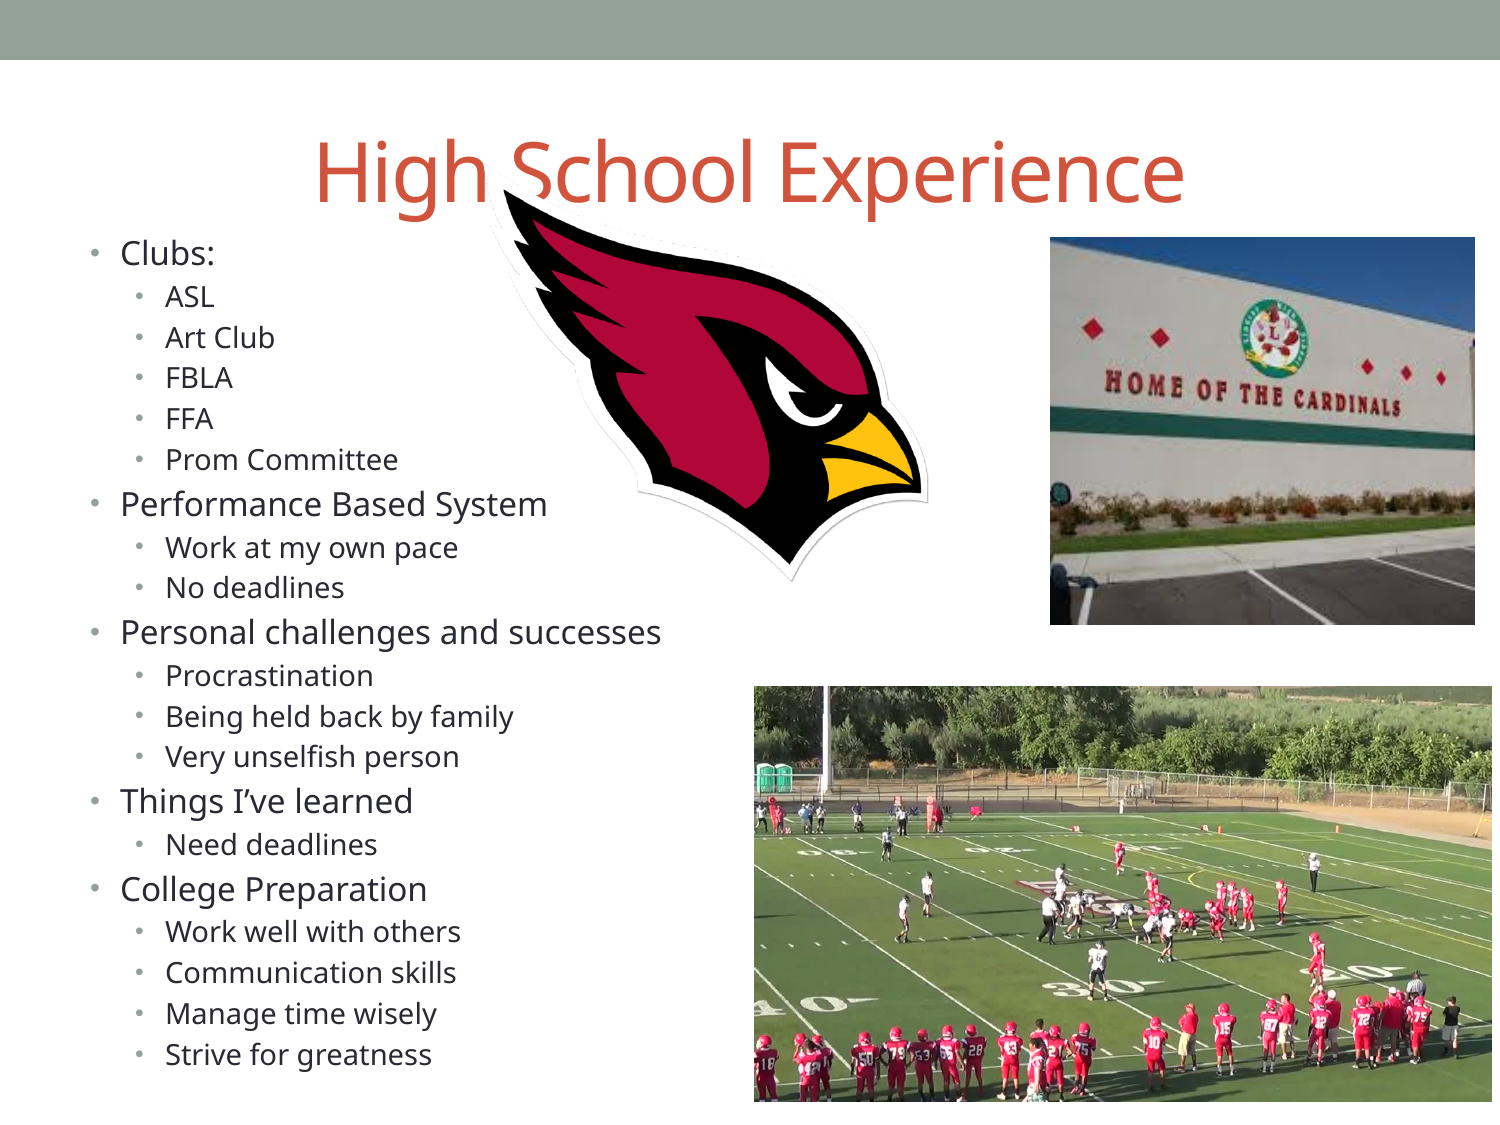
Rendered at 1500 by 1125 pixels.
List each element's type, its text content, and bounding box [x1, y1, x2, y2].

picture [754, 686, 1493, 1102]
picture [1049, 237, 1476, 626]
picture [449, 118, 957, 626]
list Clubs: ASL Art Club FBLA FFA Prom Committee Performance Based System Work at my own pace No deadlines Personal challenges and successes Procrastination Being held back by family Very unselfish person Things I’ve learned Need deadlines College Preparation Work well with others Communication skills Manage time wisely Strive for greatness [75, 224, 1425, 1063]
title High School Experience [75, 87, 1425, 224]
